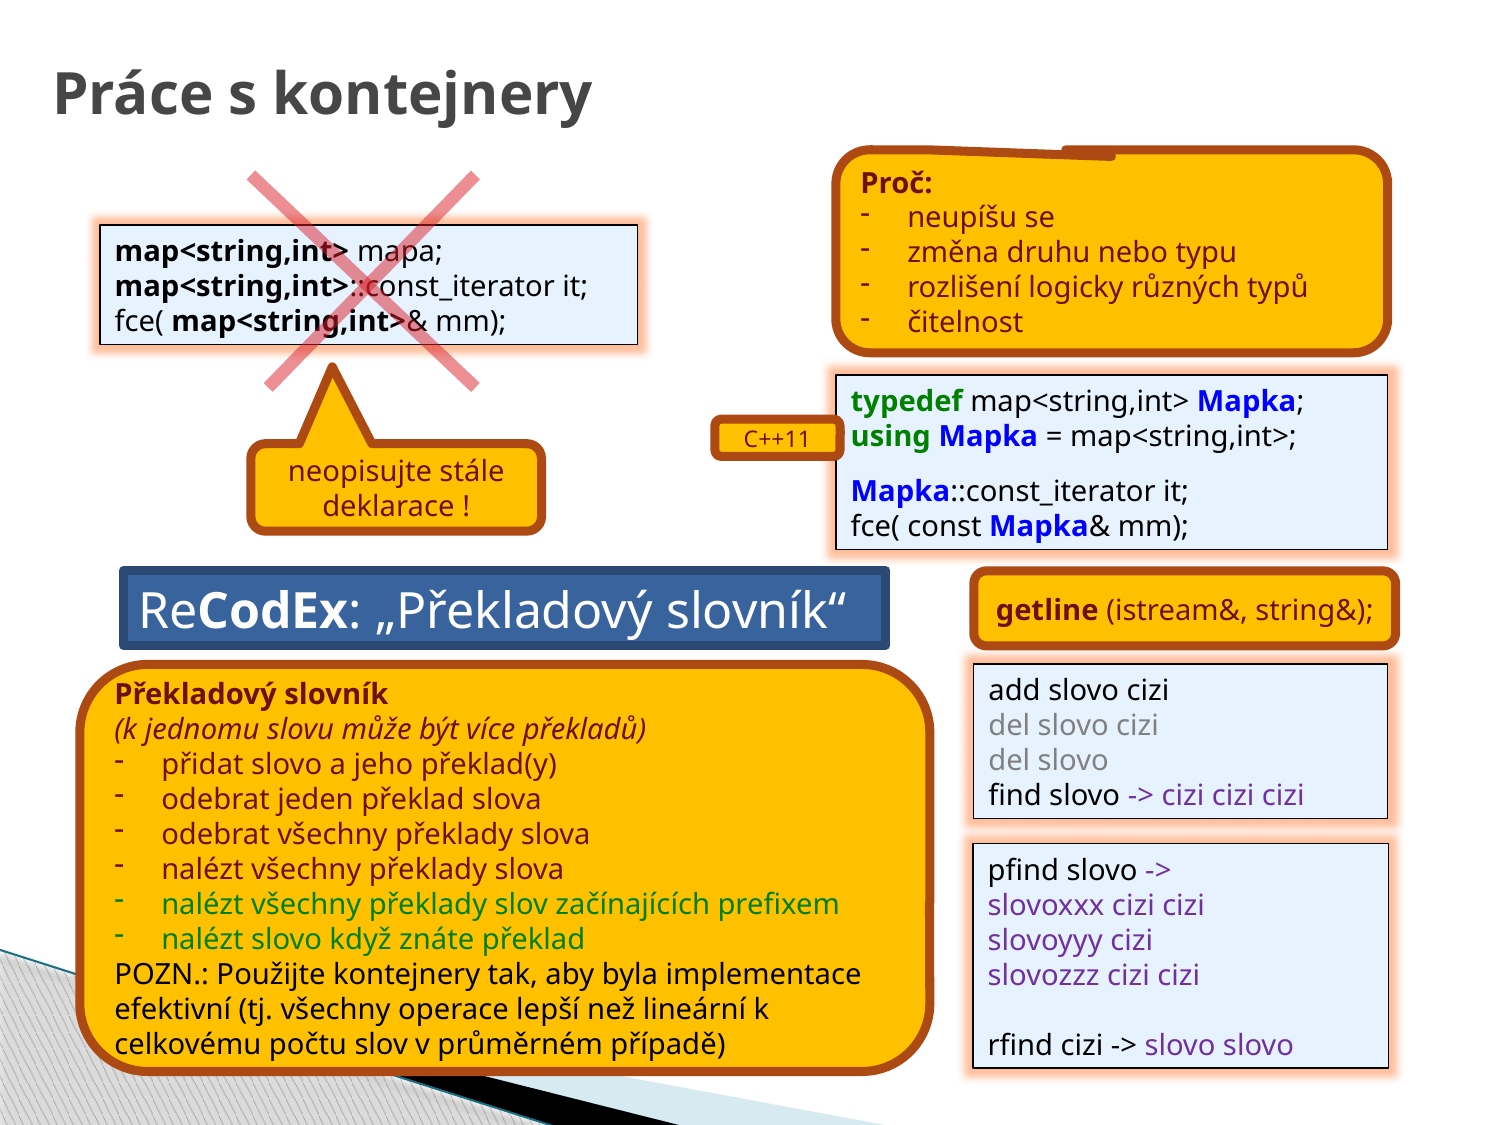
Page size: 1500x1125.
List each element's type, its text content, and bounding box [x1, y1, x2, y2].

text_box ReCodEx: „Překladový slovník“ [119, 566, 890, 650]
text_box neopisujte stále deklarace ! [246, 399, 547, 536]
text_box map<string,int> mapa; map<string,int>::const_iterator it; fce( map<string,int>& mm); [482, 224, 638, 345]
text_box add slovo cizi del slovo cizi del slovo find slovo -> cizi cizi cizi [973, 663, 1388, 819]
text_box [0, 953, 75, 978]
text_box getline (istream&, string&); [969, 566, 1401, 651]
text_box Překladový slovník (k jednomu slovu může být více překladů) přidat slovo a jeho překlad(y) odebrat jeden překlad slova odebrat všechny překlady slova nalézt všechny překlady slova nalézt všechny překlady slov začínajících prefixem nalézt slovo když znáte překlad POZN.: Použijte kontejnery tak, aby byla implementace efektivní (tj. všechny operace lepší než lineární k celkovému počtu slov v průměrném případě) [75, 659, 935, 1077]
text_box C++11 [710, 414, 845, 461]
text_box Seznam& Seznam::operator=( const Seznam& s) { ... for(int i=0; i<s.n; ++i) pole[i] = s.pole[i]->clone(); ... [387, 1077, 542, 1125]
title Práce s kontejnery [37, 45, 1463, 138]
text_box pfind slovo -> slovoxxx cizi cizi slovoyyy cizi slovozzz cizi cizi rfind cizi -> slovo slovo [972, 843, 1389, 1069]
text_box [250, 174, 476, 388]
text_box Proč: neupíšu se změna druhu nebo typu rozlišení logicky různých typů čitelnost [831, 145, 1393, 358]
text_box map<string,int> mapa; map<string,int>::const_iterator it; fce( map<string,int>& mm); [99, 224, 244, 345]
text_box typedef map<string,int> Mapka; using Mapka = map<string,int>; Mapka::const_iterator it; fce( const Mapka& mm); [835, 374, 1388, 550]
